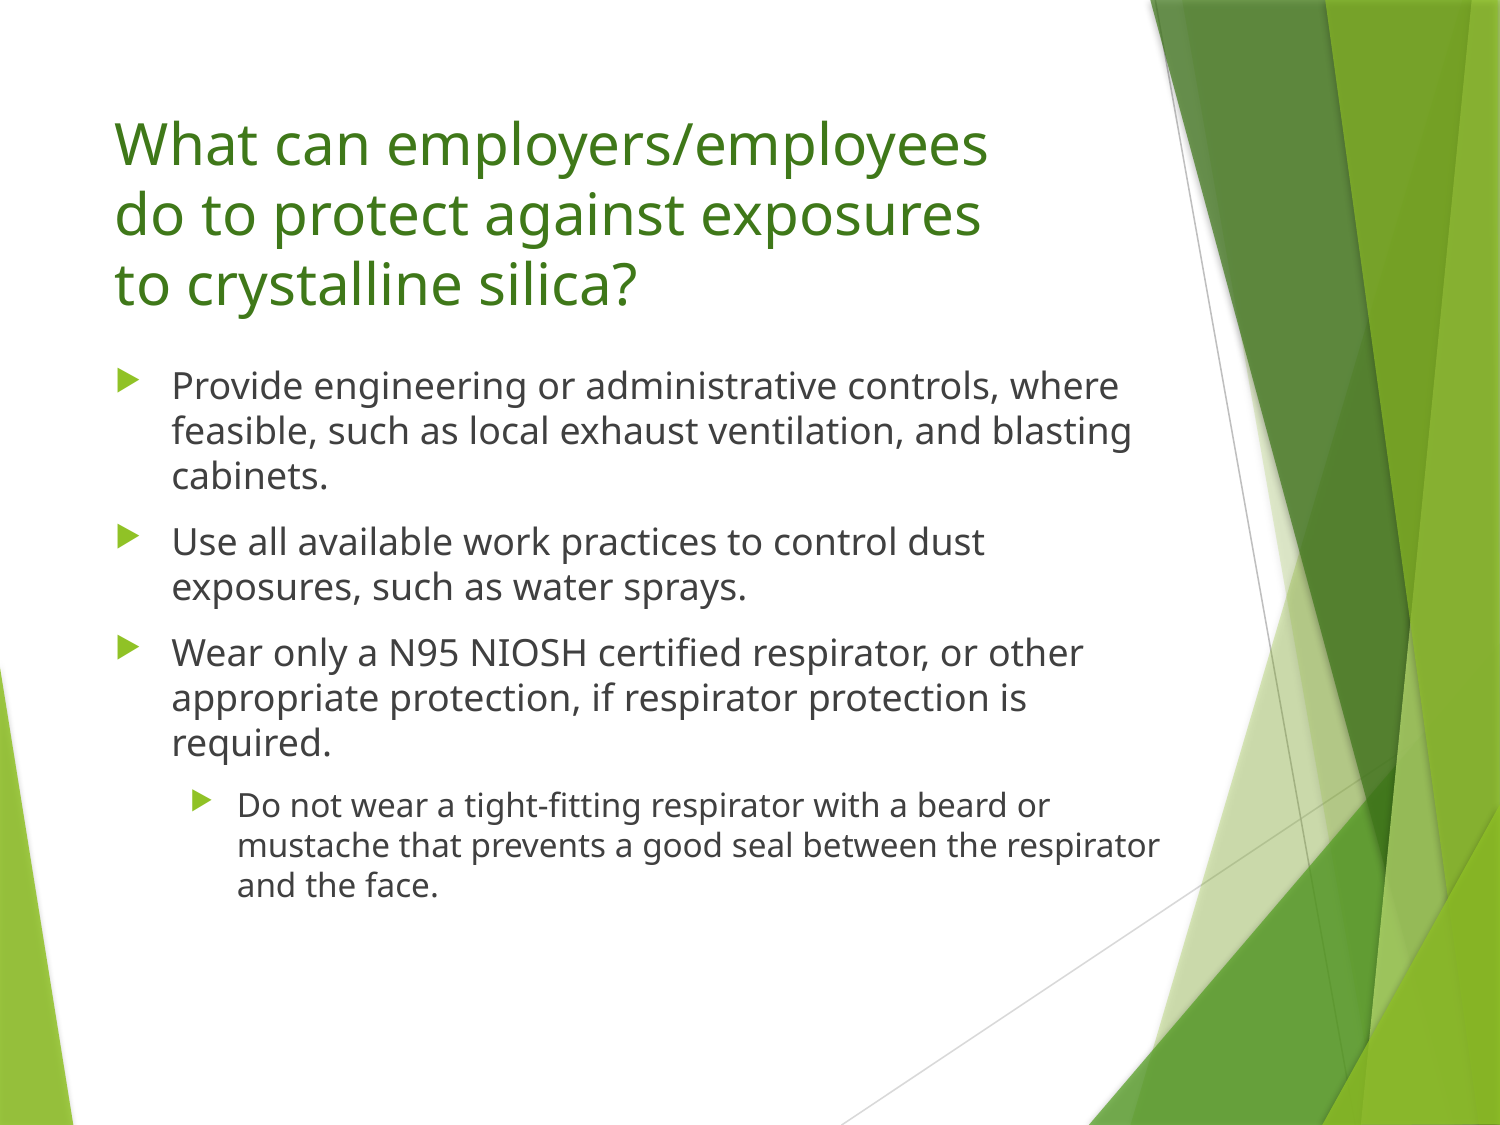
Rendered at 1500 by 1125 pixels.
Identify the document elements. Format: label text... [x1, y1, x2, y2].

list Provide engineering or administrative controls, where feasible, such as local exhaust ventilation, and blasting cabinets. Use all available work practices to control dust exposures, such as water sprays. Wear only a N95 NIOSH certified respirator, or other appropriate protection, if respirator protection is required. Do not wear a tight-fitting respirator with a beard or mustache that prevents a good seal between the respirator and the face. [99, 354, 1200, 992]
title What can employers/employees do to protect against exposures to crystalline silica? [99, 99, 1142, 317]
